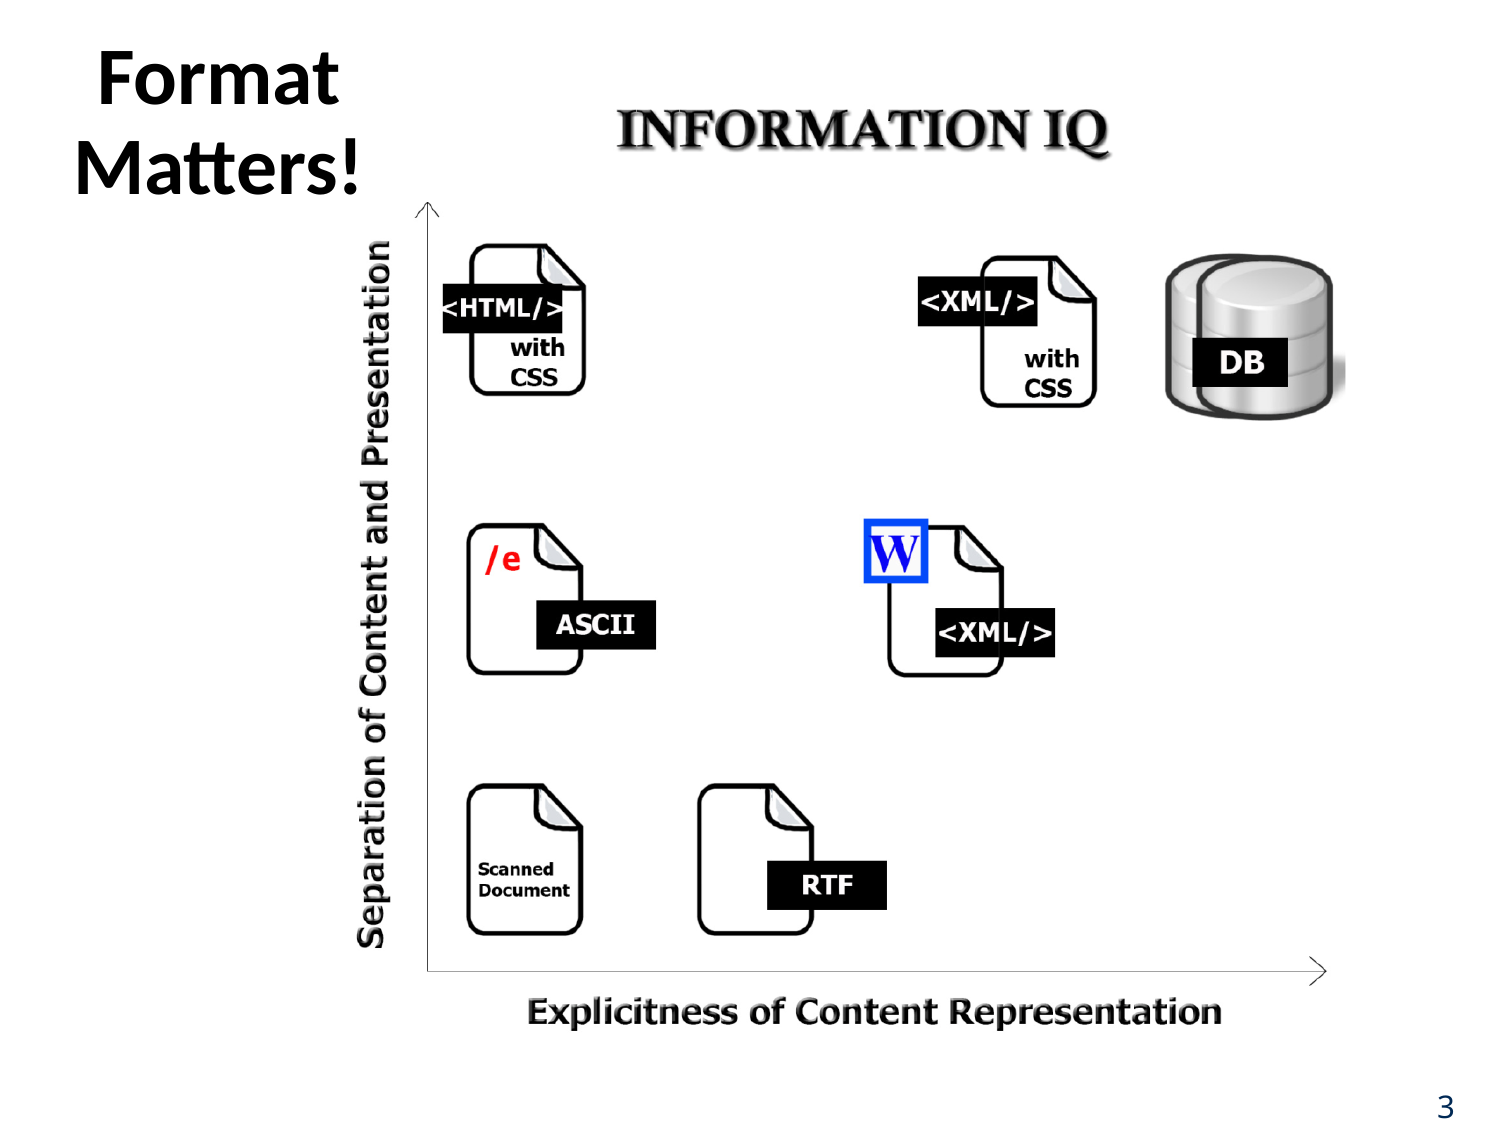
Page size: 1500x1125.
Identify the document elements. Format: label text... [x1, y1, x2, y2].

title Format Matters! [37, 24, 400, 221]
picture [171, 73, 1454, 1117]
